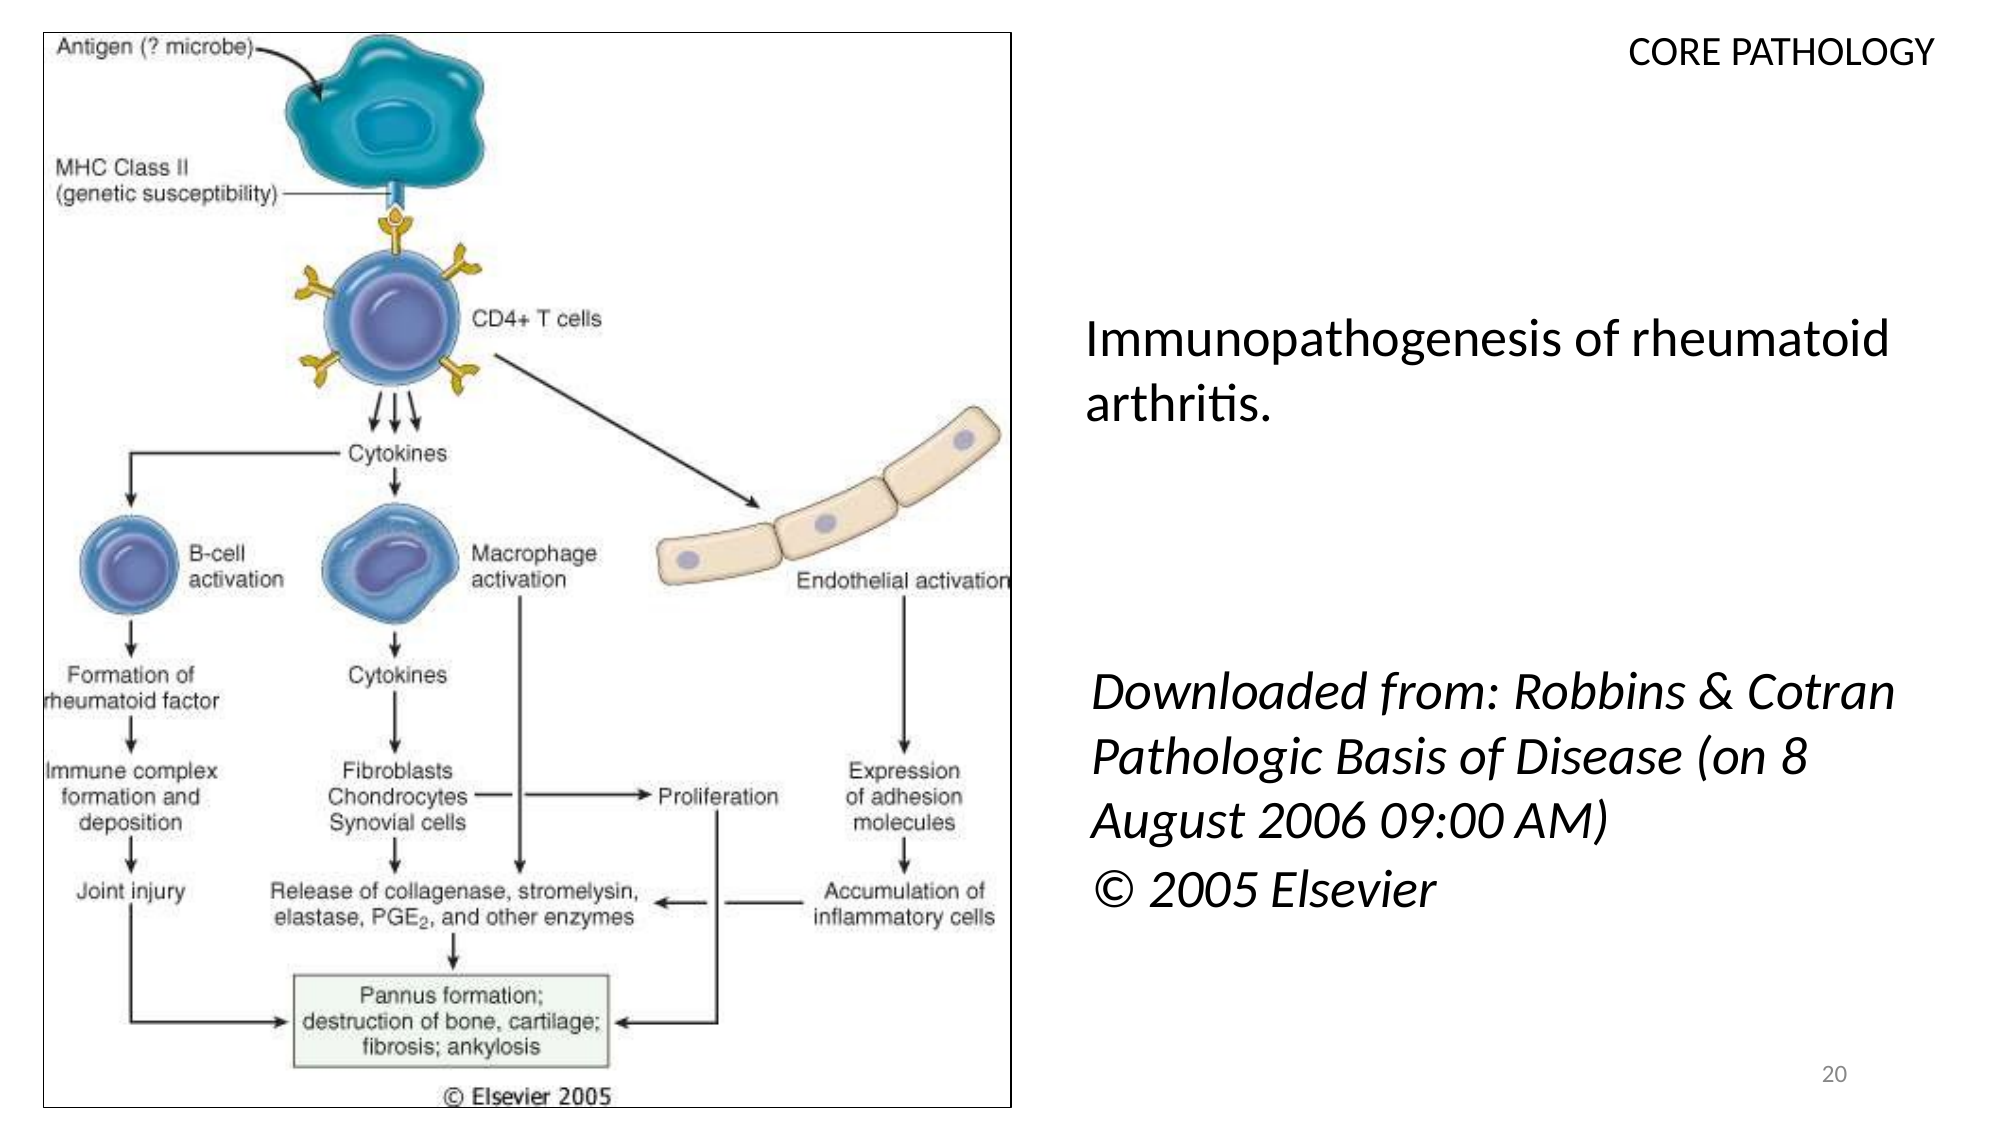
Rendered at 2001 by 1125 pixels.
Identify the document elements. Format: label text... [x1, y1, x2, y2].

list Downloaded from: Robbins & Cotran Pathologic Basis of Disease (on 8 August 2006 09:00 AM) © 2005 Elsevier [1076, 647, 1926, 1058]
text_box Immunopathogenesis of rheumatoid arthritis. [1083, 299, 1950, 432]
text_box CORE PATHOLOGY [1429, 8, 1951, 146]
slide_number 20 [1412, 1042, 1863, 1103]
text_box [43, 32, 1011, 1108]
